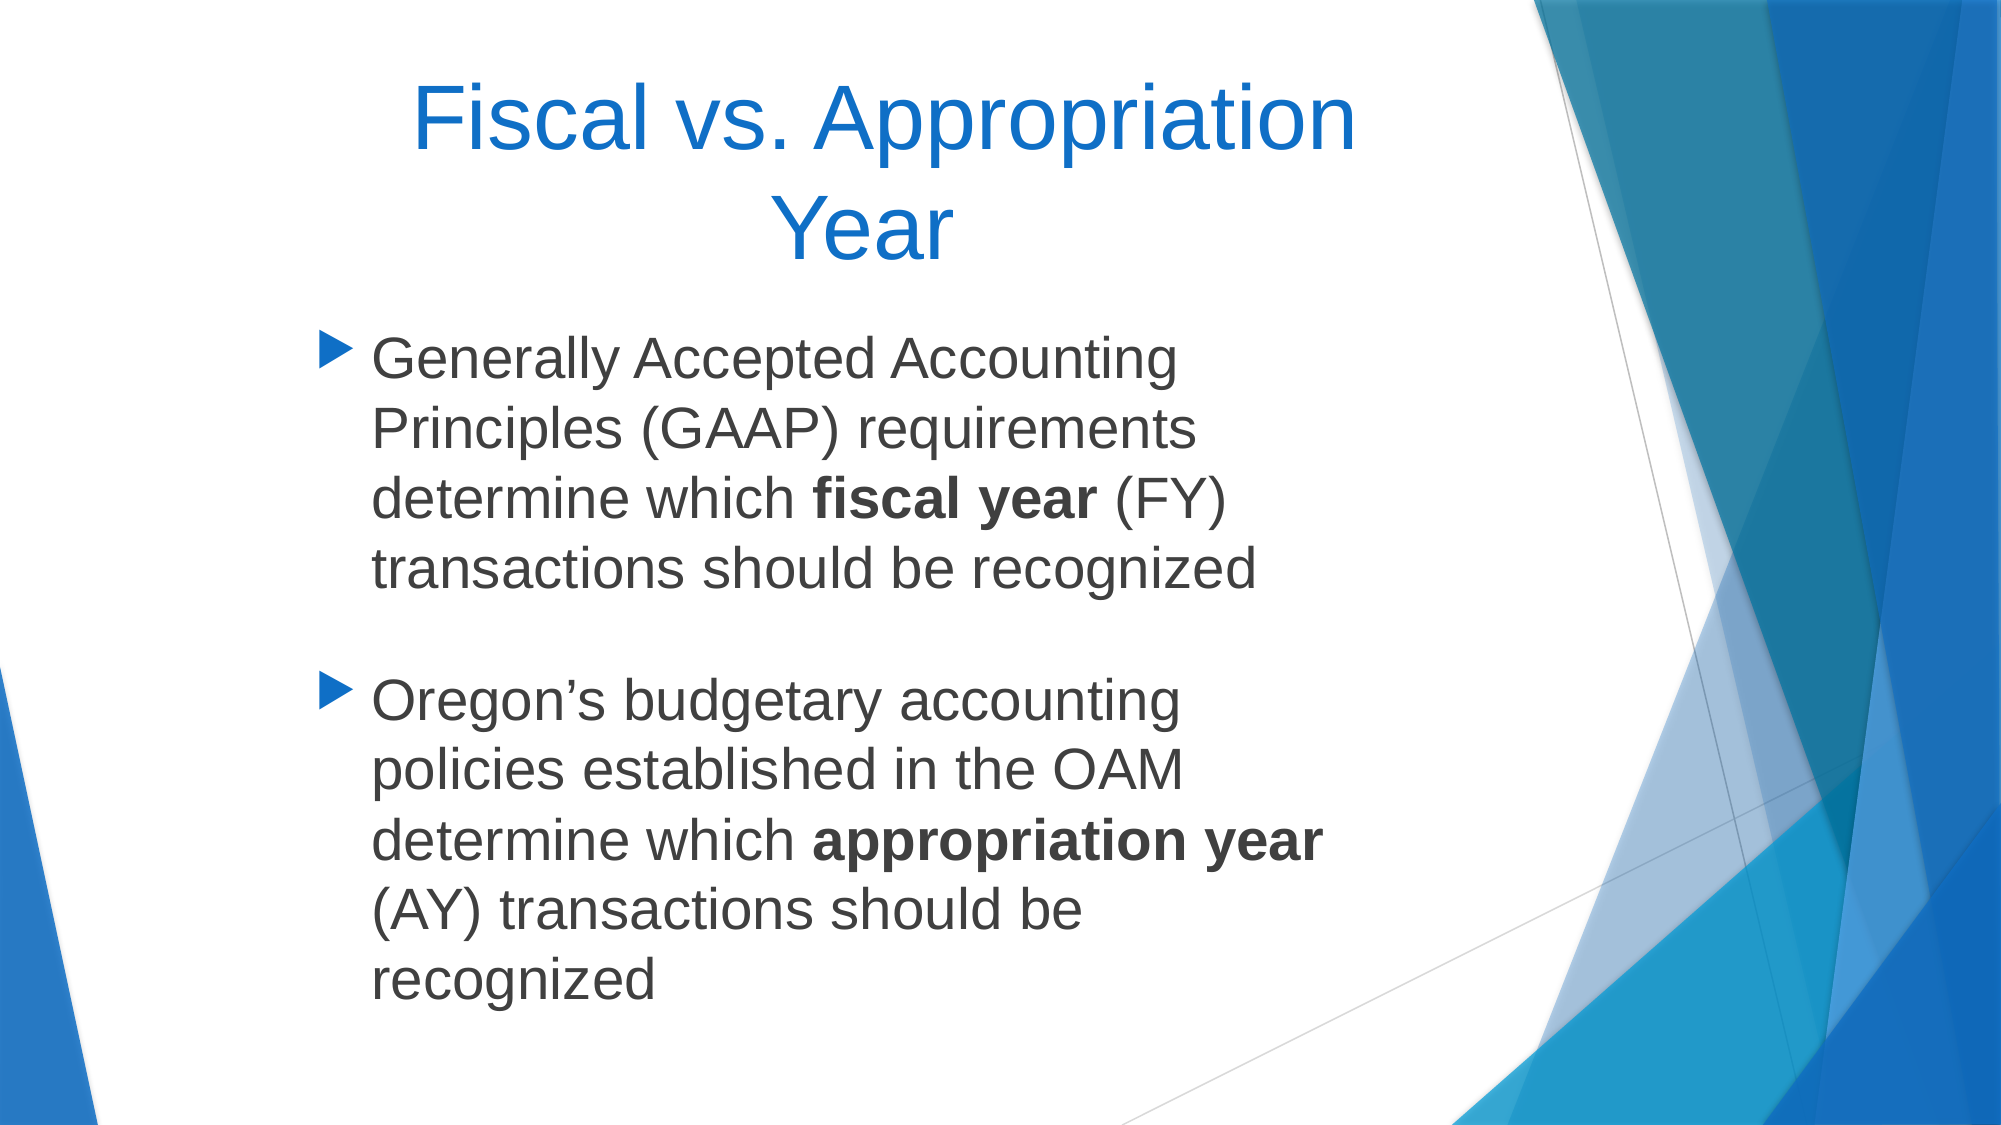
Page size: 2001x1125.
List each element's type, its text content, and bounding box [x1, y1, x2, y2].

list Generally Accepted Accounting Principles (GAAP) requirements determine which fiscal year (FY) transactions should be recognized Oregon’s budgetary accounting policies established in the OAM determine which appropriation year (AY) transactions should be recognized [300, 312, 1400, 1025]
title Fiscal vs. Appropriation Year [300, 50, 1425, 275]
